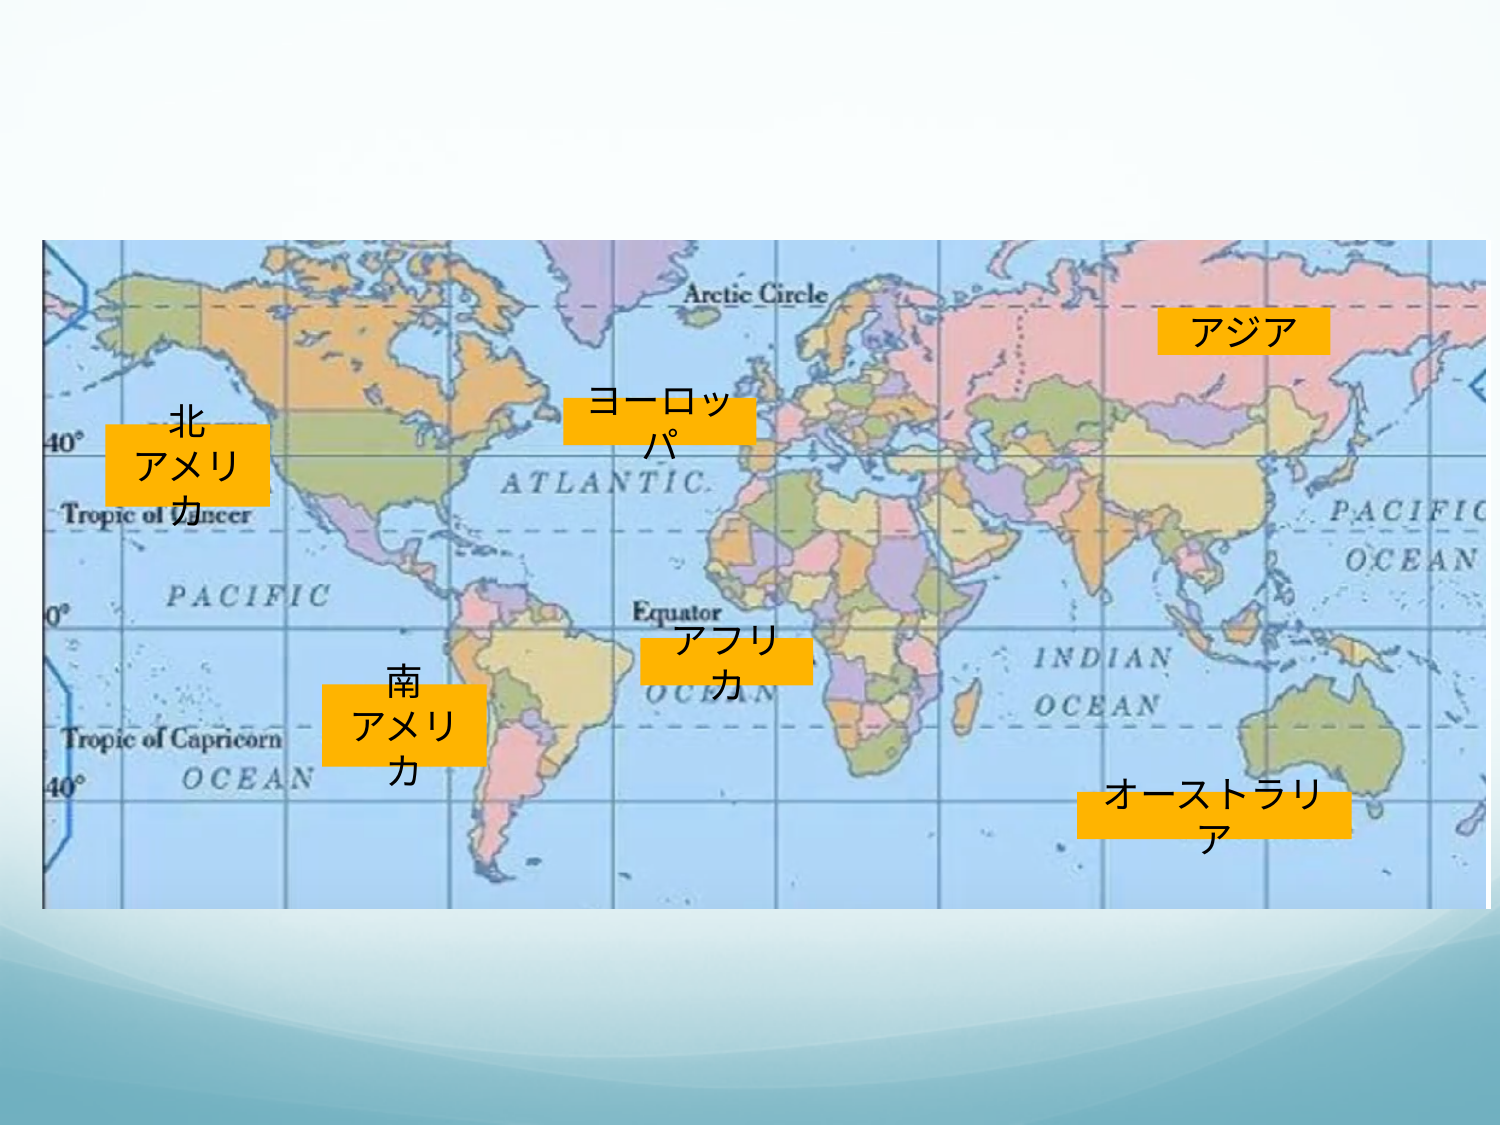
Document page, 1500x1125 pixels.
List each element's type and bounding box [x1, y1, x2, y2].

picture [42, 240, 1491, 910]
